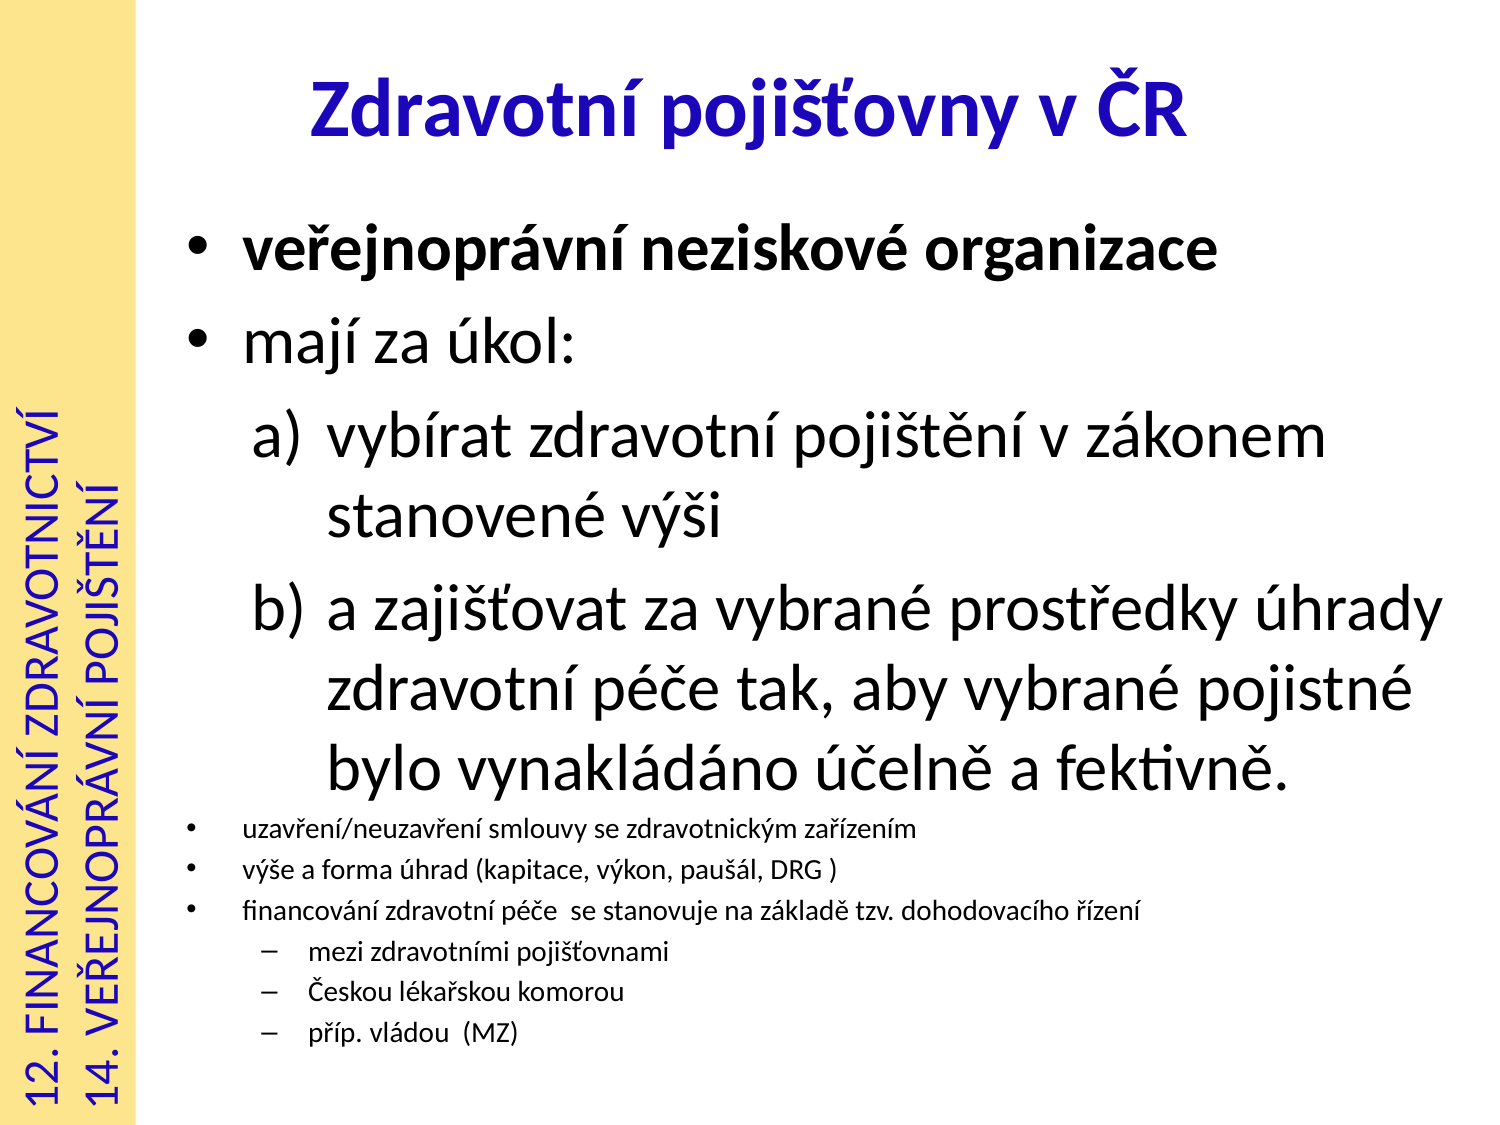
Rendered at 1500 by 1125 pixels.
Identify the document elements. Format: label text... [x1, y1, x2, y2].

text_box 12. FINANCOVÁNÍ ZDRAVOTNICTVÍ 14. VEŘEJNOPRÁVNÍ POJIŠTĚNÍ [0, 0, 136, 1125]
list veřejnoprávní neziskové organizace mají za úkol: vybírat zdravotní pojištění v zákonem stanovené výši a zajišťovat za vybrané prostředky úhrady zdravotní péče tak, aby vybrané pojistné bylo vynakládáno účelně a fektivně. uzavření/neuzavření smlouvy se zdravotnickým zařízením výše a forma úhrad (kapitace, výkon, paušál, DRG ) financování zdravotní péče se stanovuje na základě tzv. dohodovacího řízení mezi zdravotními pojišťovnami Českou lékařskou komorou příp. vládou (MZ) [171, 196, 1500, 1047]
title Zdravotní pojišťovny v ČR [136, 45, 1425, 161]
